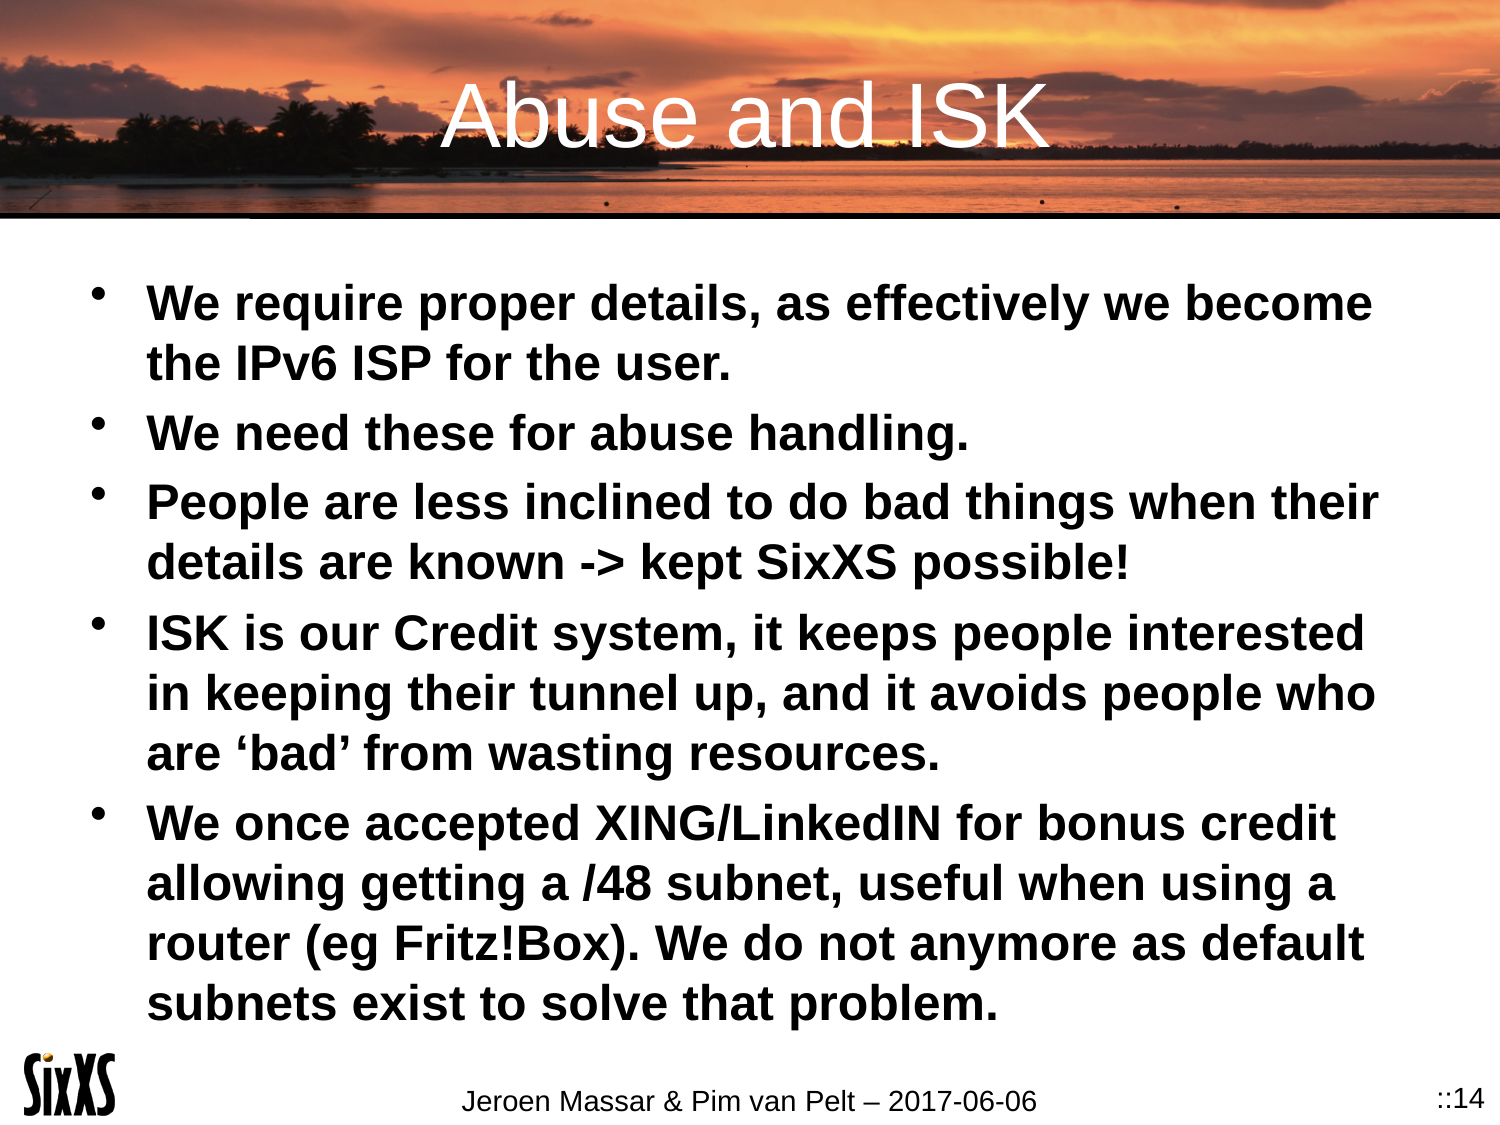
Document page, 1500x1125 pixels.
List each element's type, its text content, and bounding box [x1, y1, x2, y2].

picture [0, 0, 1500, 213]
picture [21, 1037, 116, 1125]
list We require proper details, as effectively we become the IPv6 ISP for the user. We need these for abuse handling. People are less inclined to do bad things when their details are known -> kept SixXS possible! ISK is our Credit system, it keeps people interested in keeping their tunnel up, and it avoids people who are ‘bad’ from wasting resources. We once accepted XING/LinkedIN for bonus credit allowing getting a /48 subnet, useful when using a router (eg Fritz!Box). We do not anymore as default subnets exist to solve that problem. [75, 262, 1425, 1005]
title Abuse and ISK [74, 37, 1420, 184]
